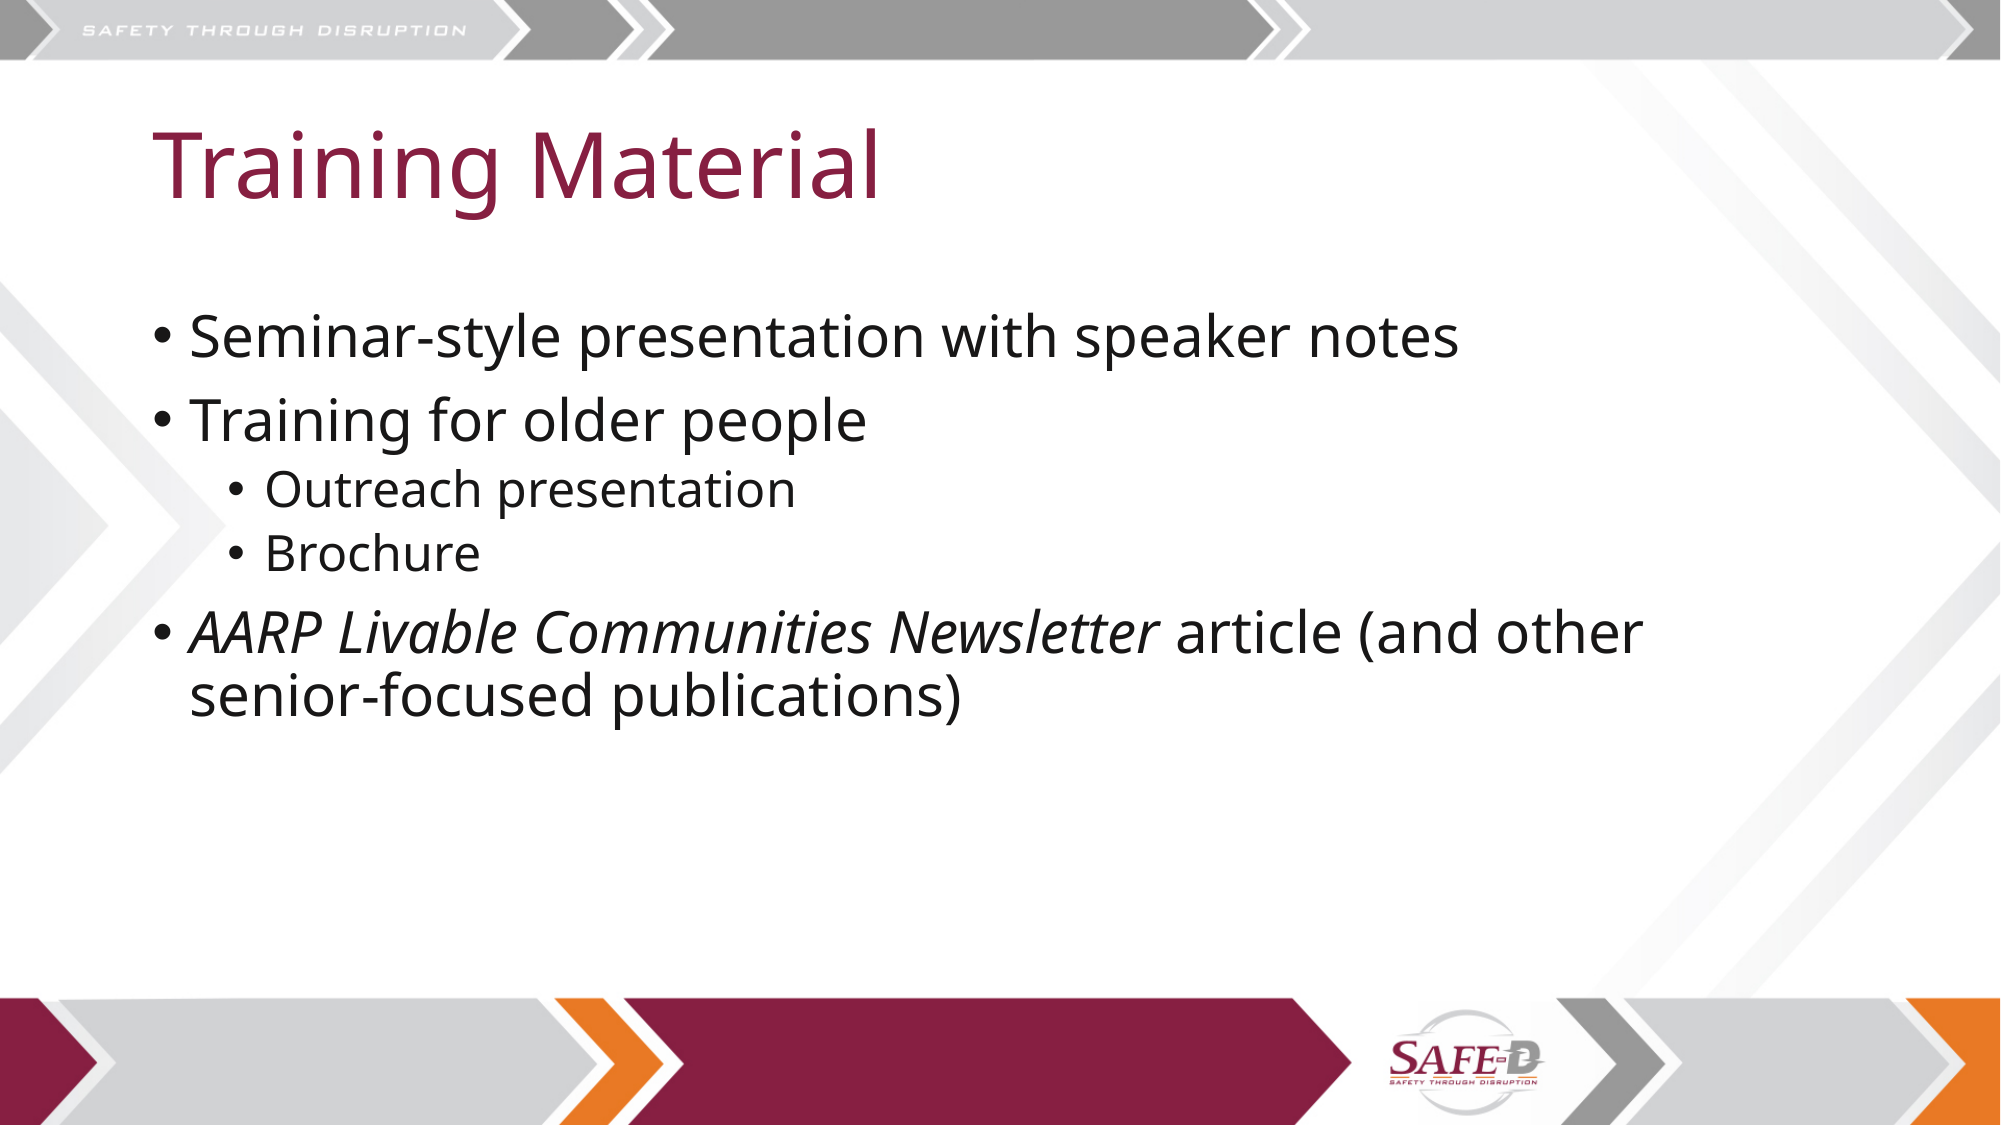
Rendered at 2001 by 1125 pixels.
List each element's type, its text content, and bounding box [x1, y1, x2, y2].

title Training Material [137, 59, 1863, 278]
list Seminar-style presentation with speaker notes Training for older people Outreach presentation Brochure AARP Livable Communities Newsletter article (and other senior-focused publications) [137, 299, 1863, 1014]
picture [0, 0, 2001, 1125]
